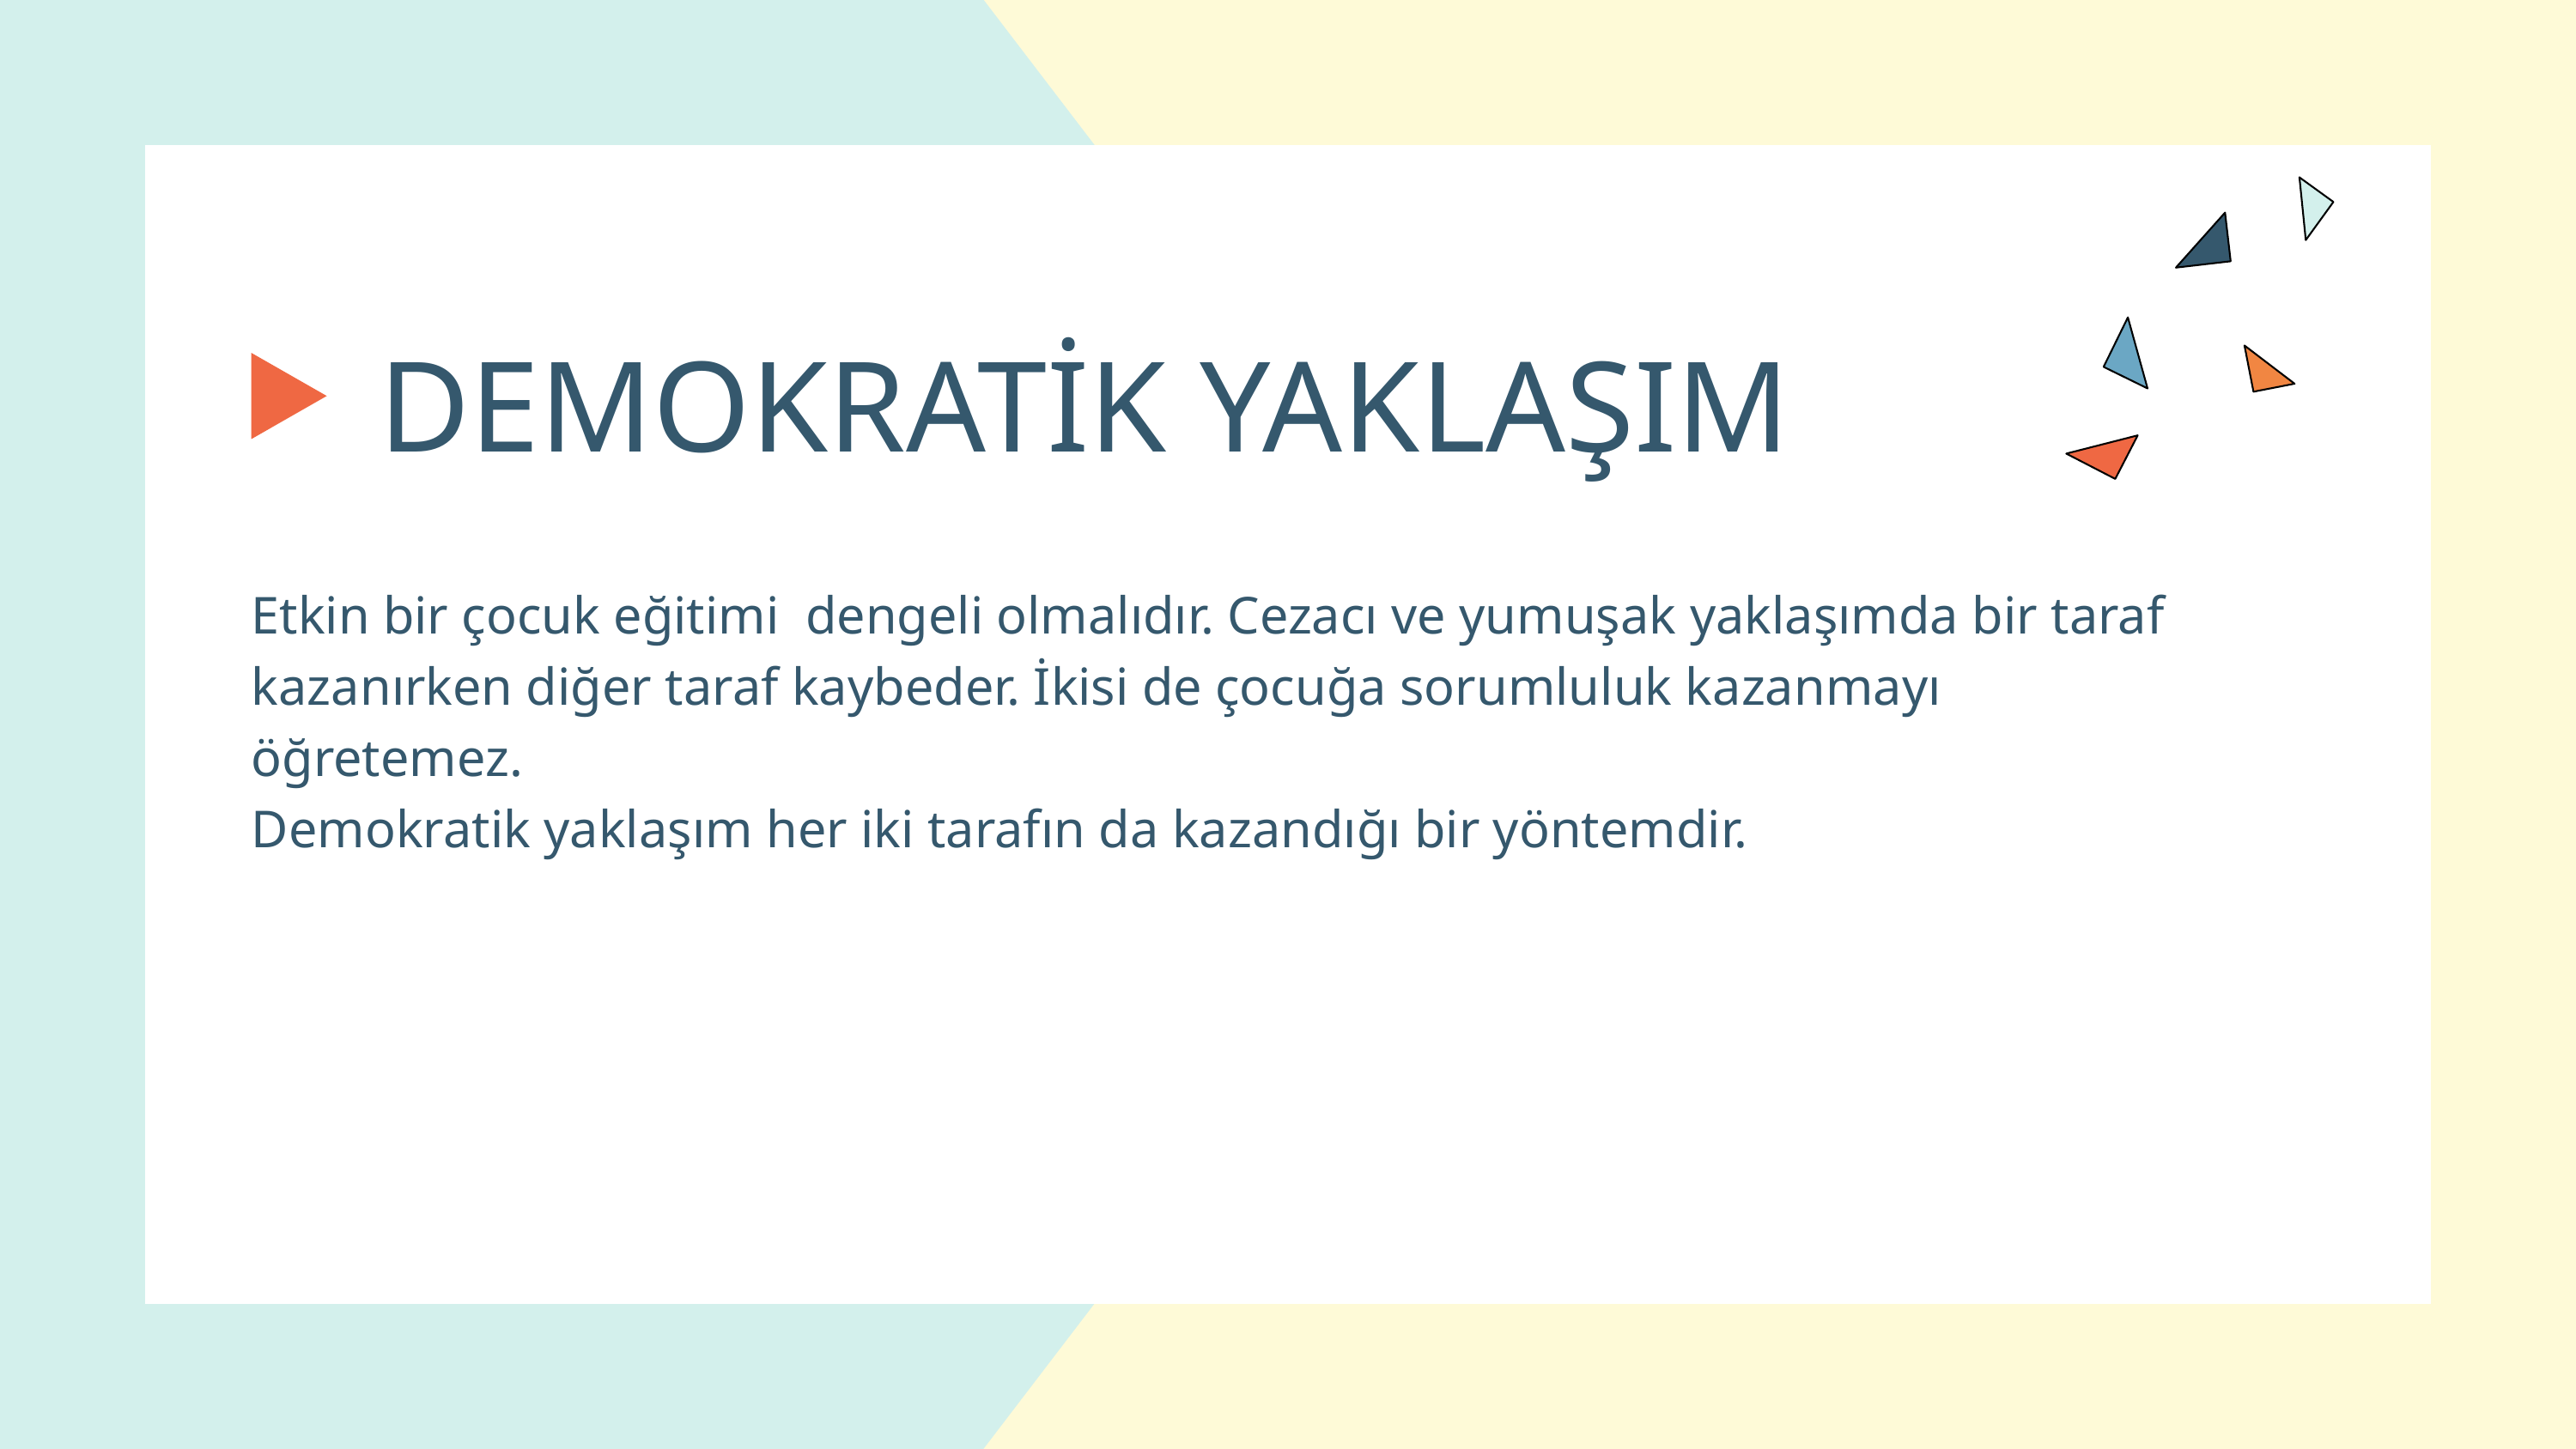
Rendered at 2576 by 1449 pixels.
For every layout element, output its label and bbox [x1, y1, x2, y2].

text_box [2175, 212, 2226, 269]
text_box [2112, 324, 2163, 381]
text_box [246, 358, 333, 434]
text_box [2281, 185, 2324, 233]
text_box [251, 478, 2178, 781]
text_box [0, 0, 1538, 1449]
text_box [2248, 340, 2291, 389]
text_box [2077, 416, 2127, 473]
text_box [144, 144, 2432, 1304]
